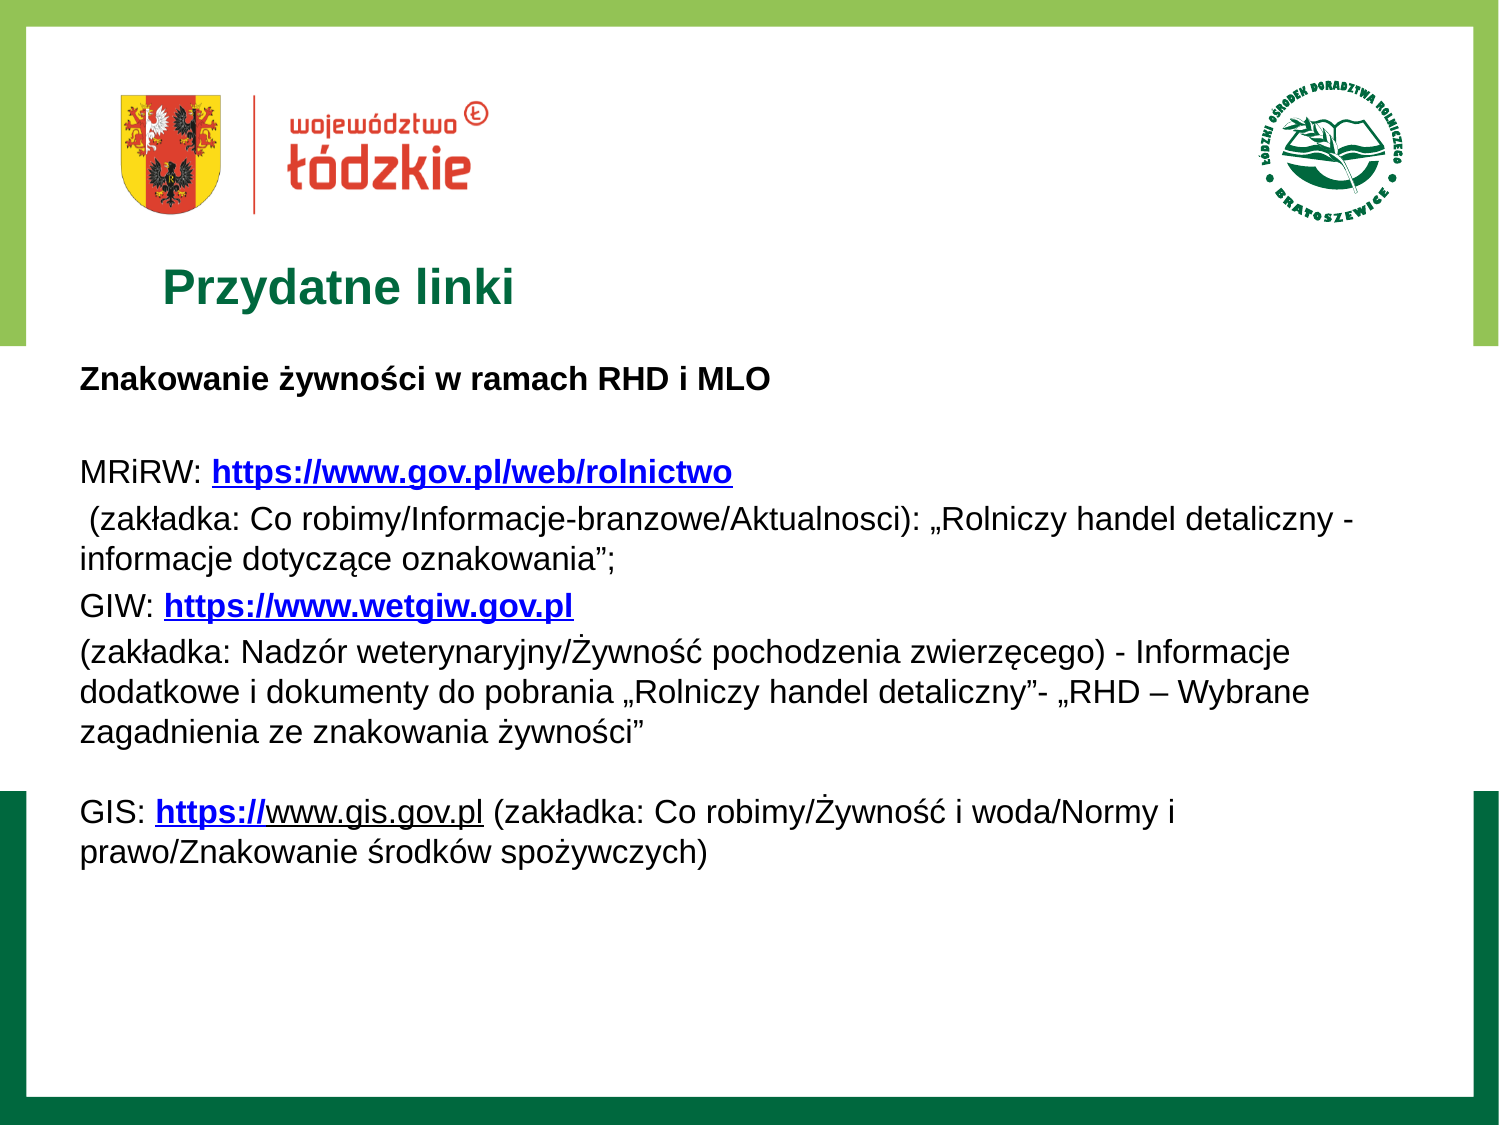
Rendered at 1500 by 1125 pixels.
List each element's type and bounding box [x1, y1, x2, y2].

text_box [0, 0, 1499, 1125]
